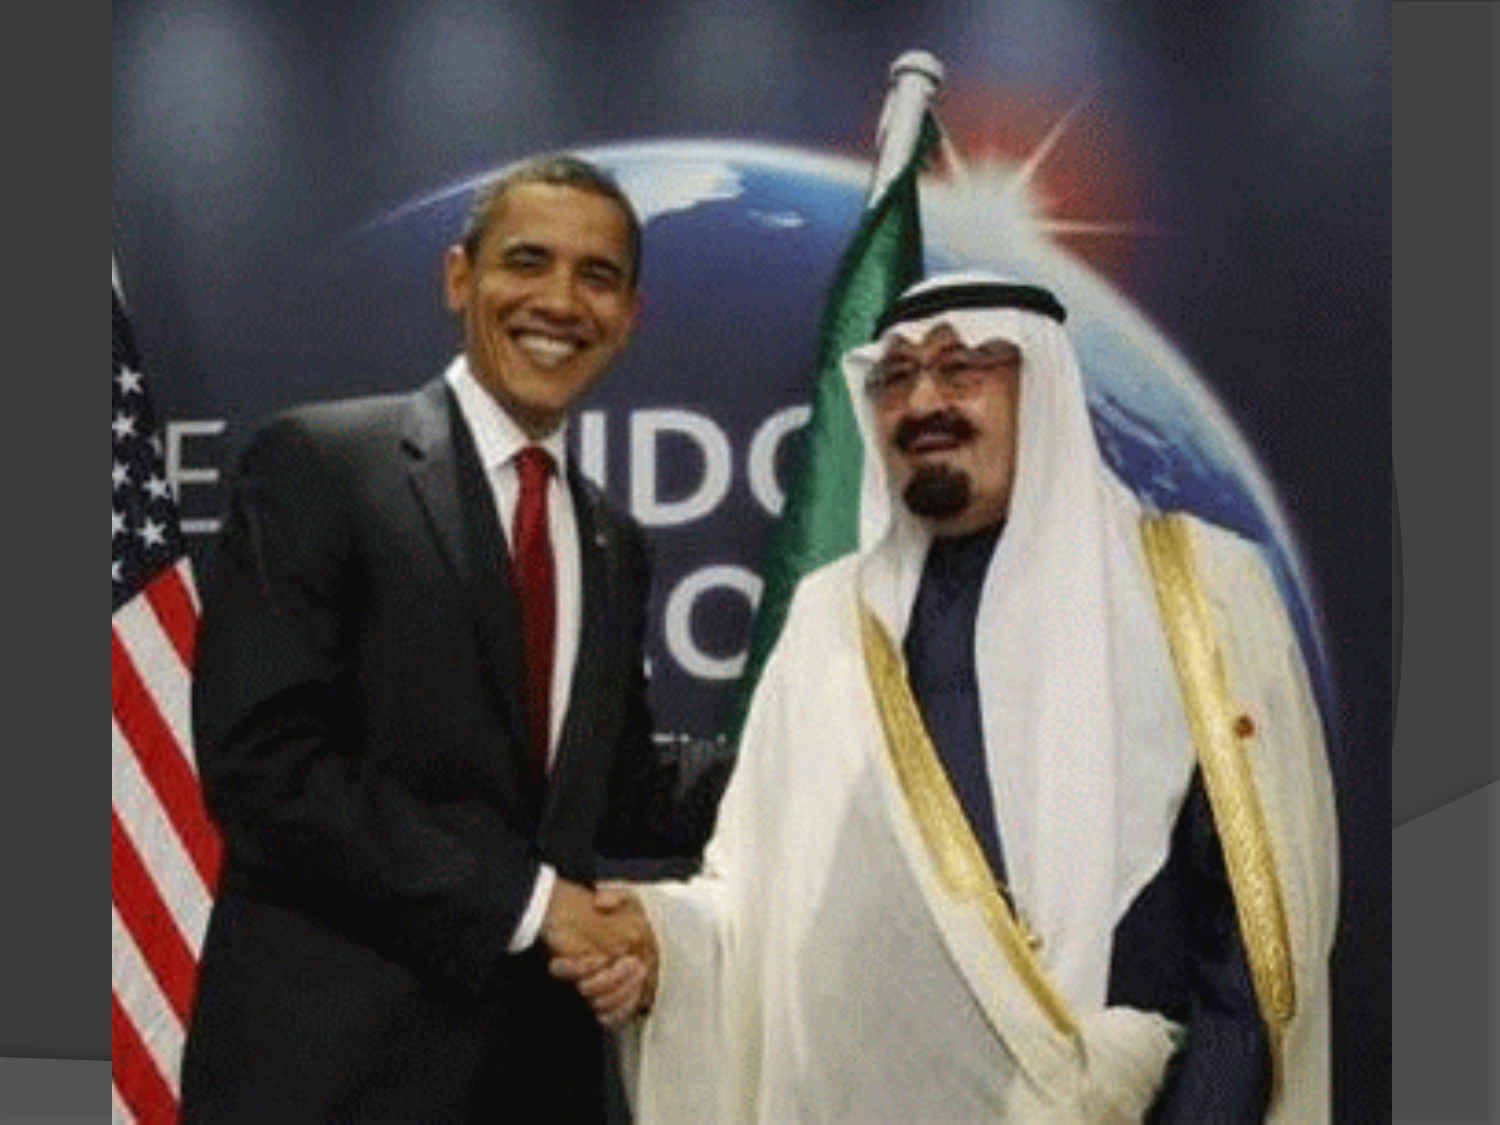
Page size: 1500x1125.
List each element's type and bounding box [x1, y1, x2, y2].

picture [112, 0, 1392, 1125]
